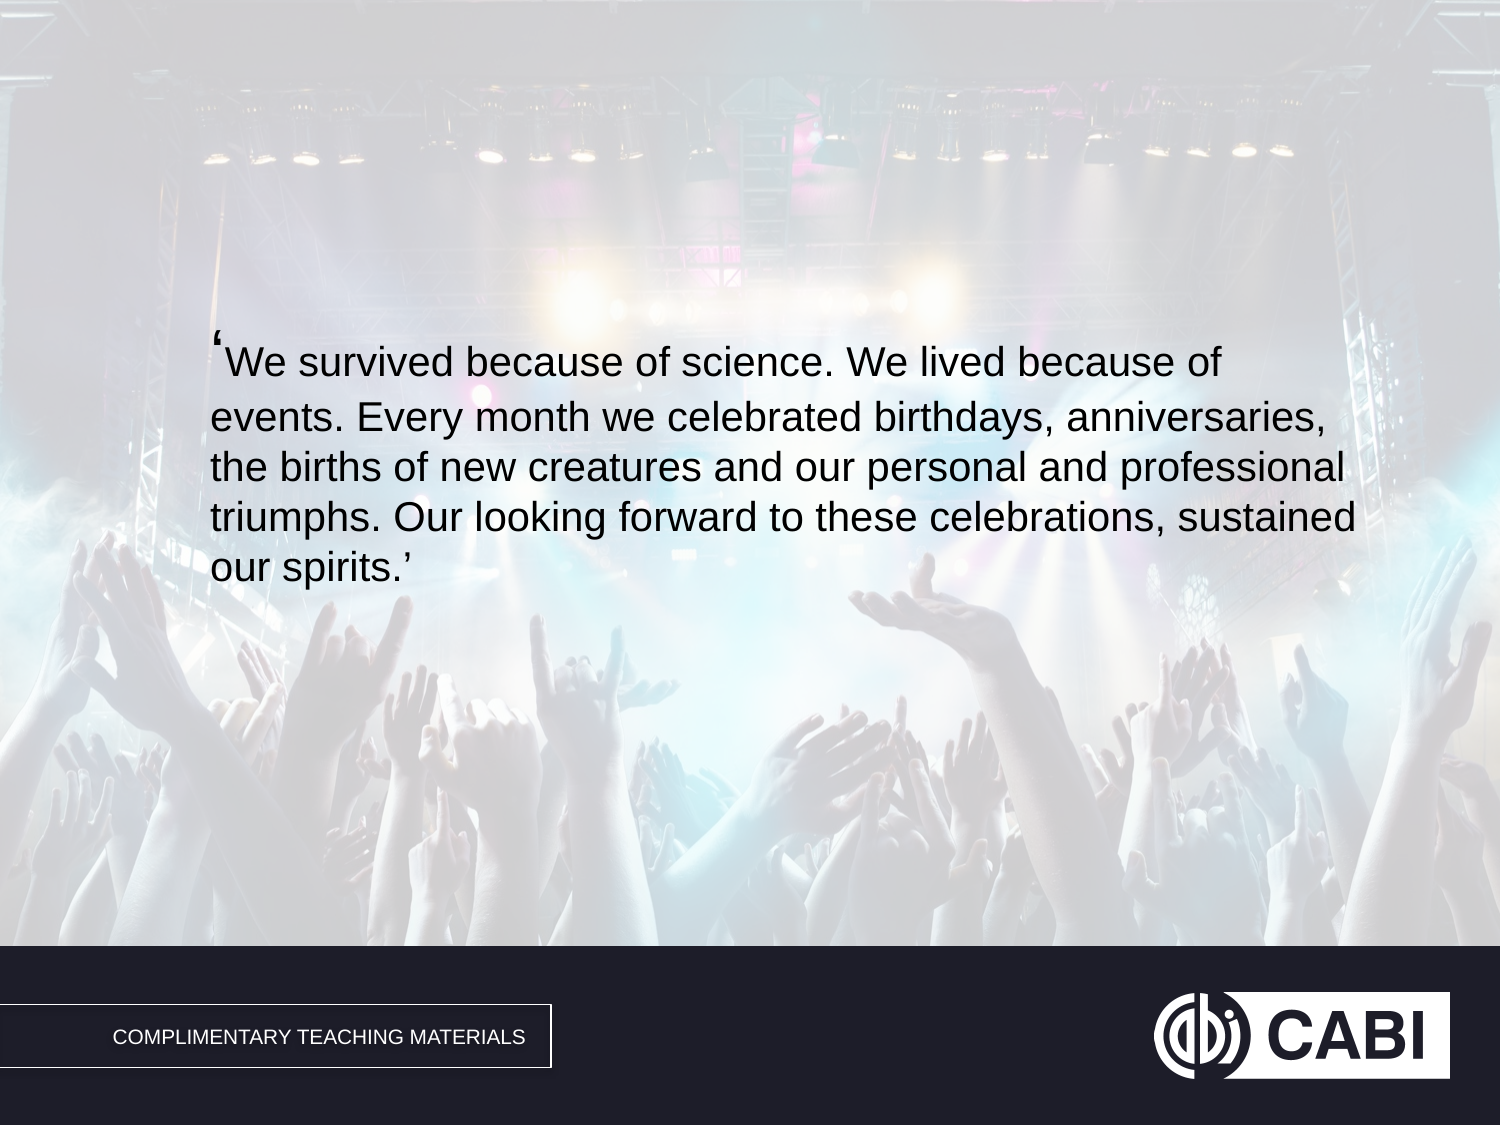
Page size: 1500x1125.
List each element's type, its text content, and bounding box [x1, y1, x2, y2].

picture [1154, 992, 1450, 1079]
list ‘We survived because of science. We lived because of events. Every month we celebrated birthdays, anniversaries, the births of new creatures and our personal and professional triumphs. Our looking forward to these celebrations, sustained our spirits.’ [195, 209, 1376, 917]
title [195, 45, 1376, 209]
